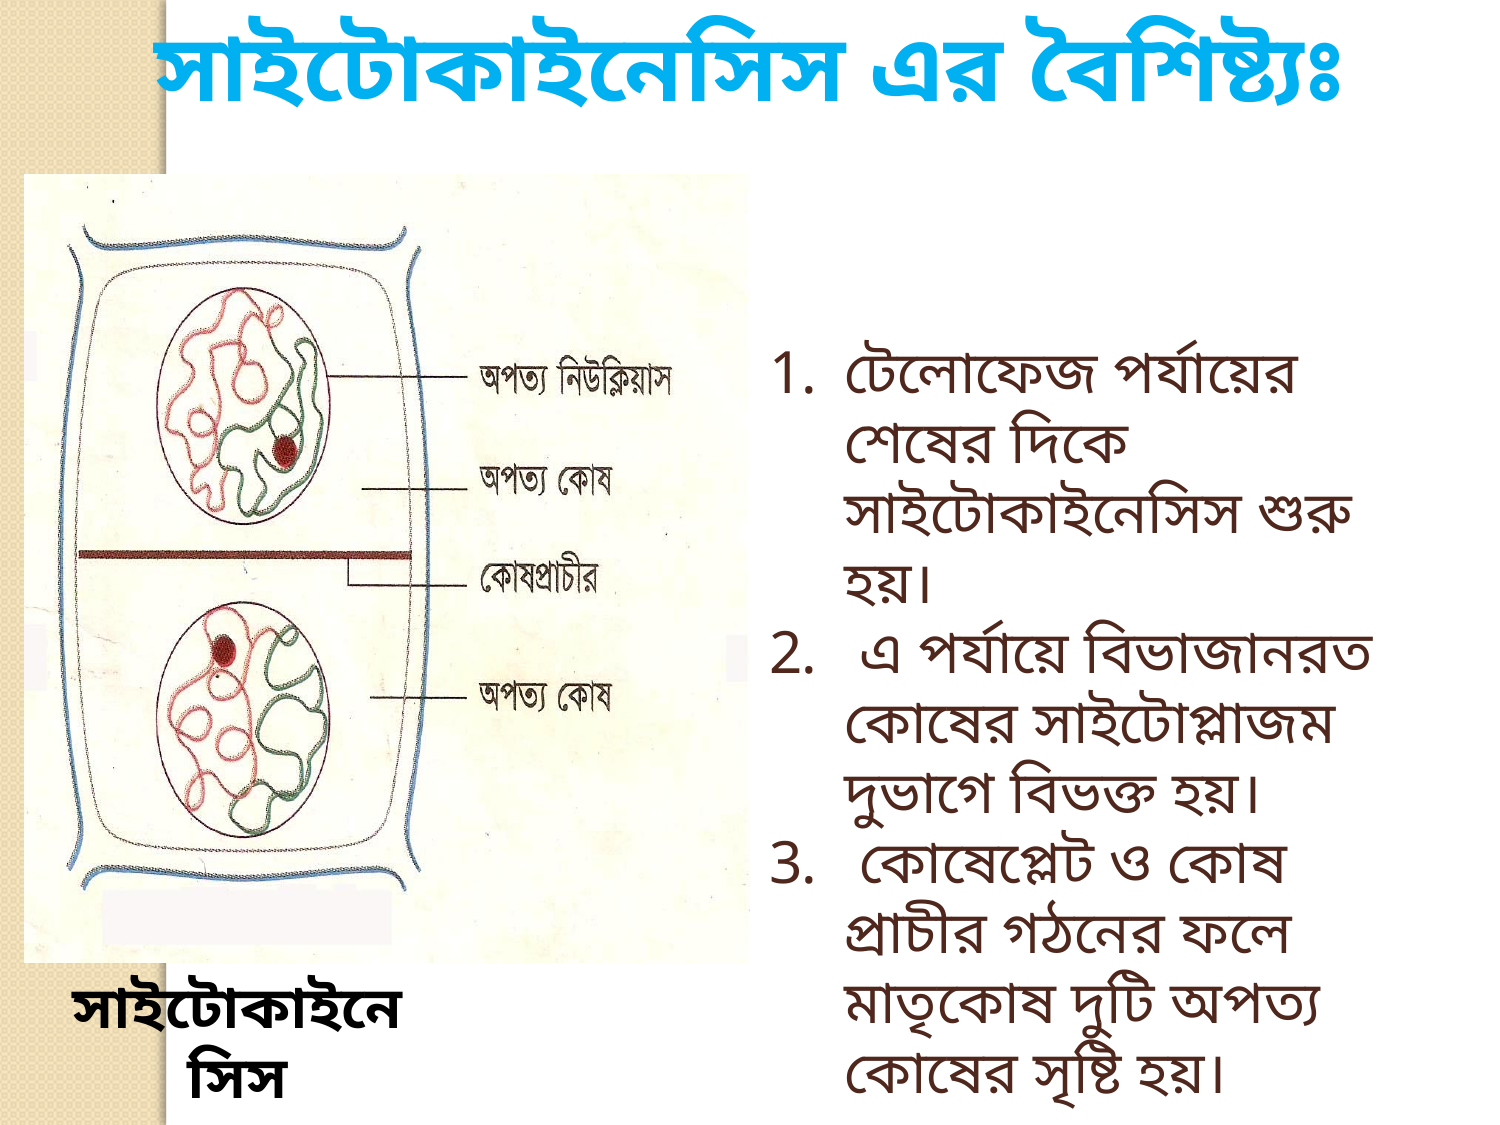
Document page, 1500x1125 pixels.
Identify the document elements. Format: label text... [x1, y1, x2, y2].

text_box টেলোফেজ পর্যায়ের শেষের দিকে সাইটোকাইনেসিস শুরু হয়। এ পর্যায়ে বিভাজানরত কোষের সাইটোপ্লাজম দুভাগে বিভক্ত হয়। কোষেপ্লেট ও কোষ প্রাচীর গঠনের ফলে মাতৃকোষ দুটি অপত্য কোষের সৃষ্টি হয়। [754, 327, 1442, 1125]
picture [24, 174, 751, 963]
text_box সাইটোকাইনেসিস এর বৈশিষ্ট্যঃ [74, 0, 1425, 188]
text_box সাইটোকাইনেসিস [37, 974, 438, 1118]
